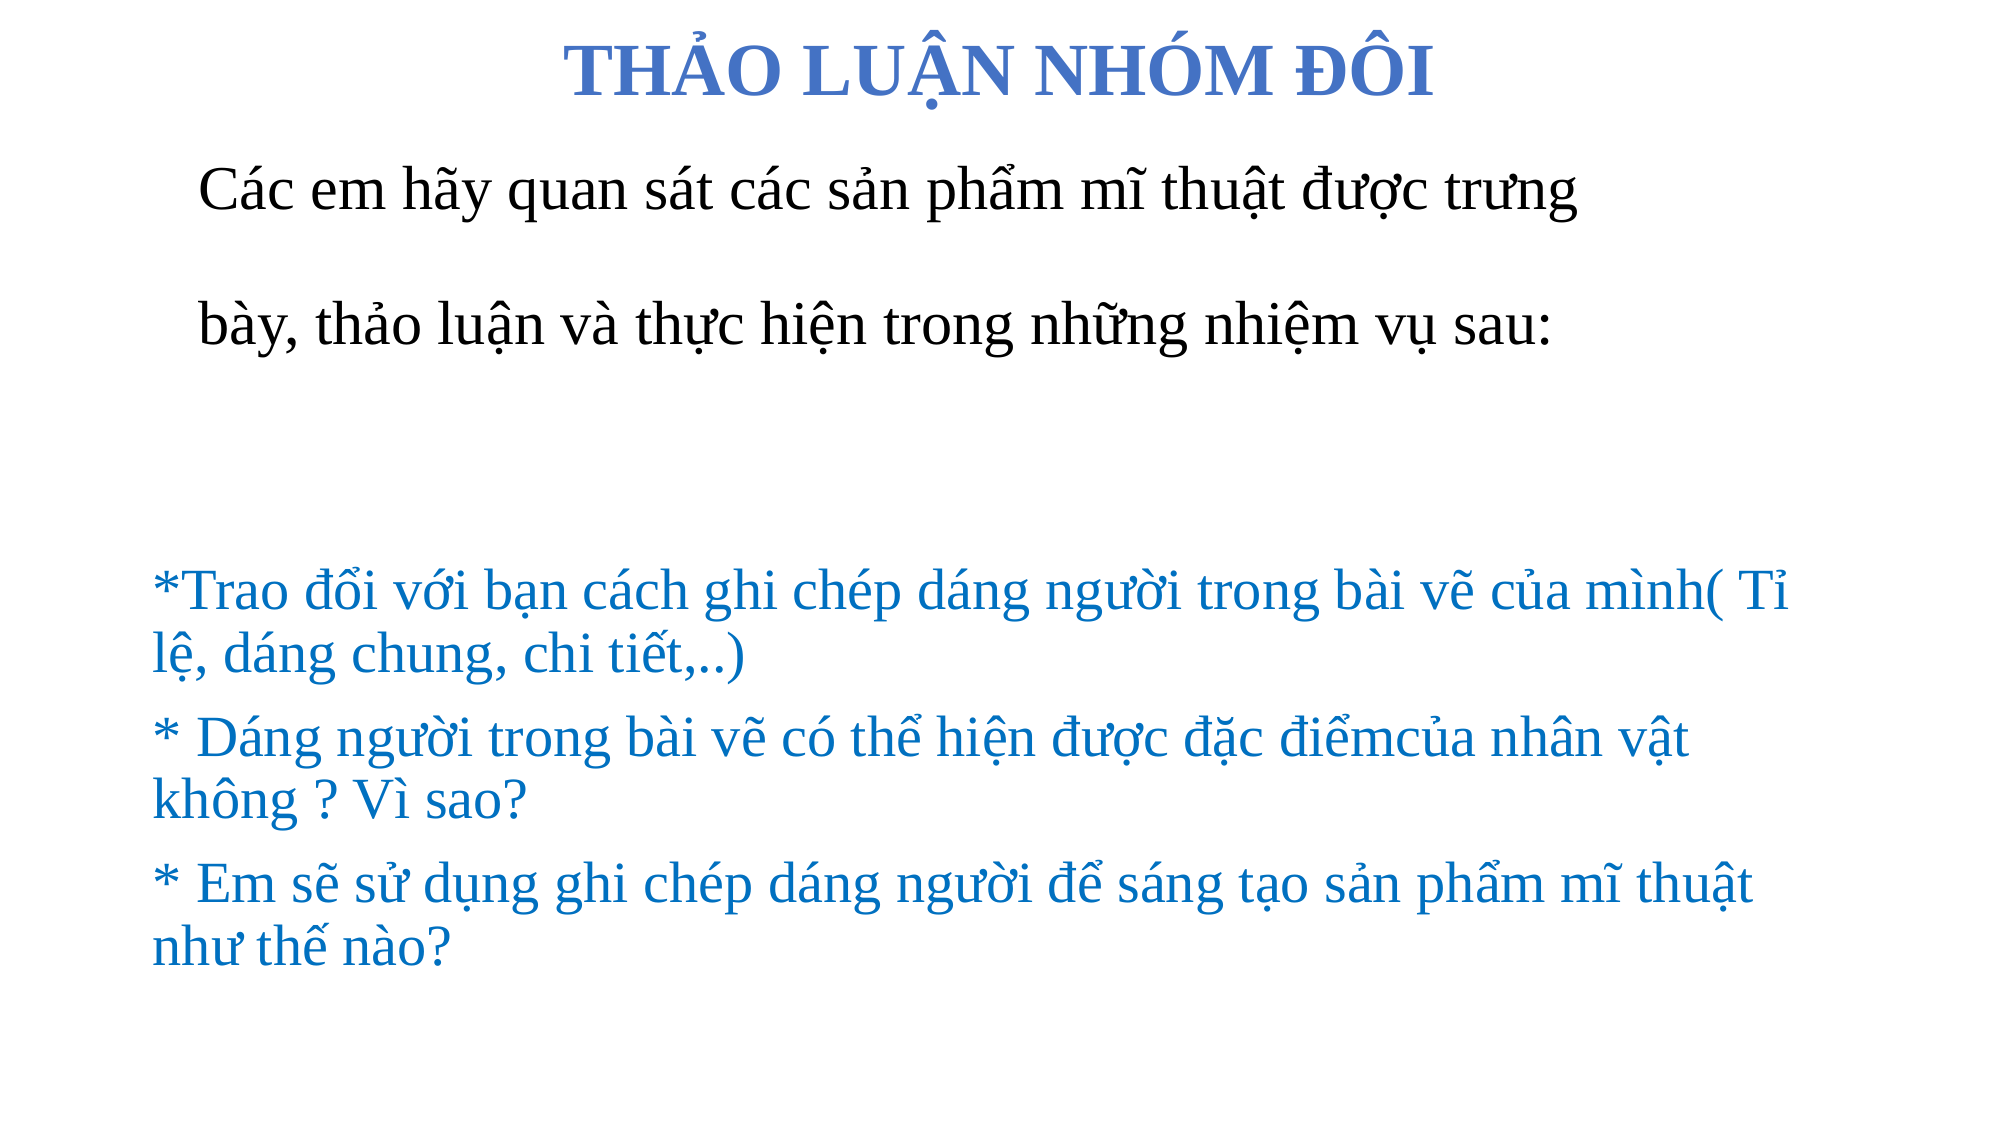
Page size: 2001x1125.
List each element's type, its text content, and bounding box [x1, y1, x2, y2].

title THẢO LUẬN NHÓM ĐÔI [137, 0, 1863, 180]
list *Trao đổi với bạn cách ghi chép dáng người trong bài vẽ của mình( Tỉ lệ, dáng chung, chi tiết,..) * Dáng người trong bài vẽ có thể hiện được đặc điểmcủa nhân vật không ? Vì sao? * Em sẽ sử dụng ghi chép dáng người để sáng tạo sản phẩm mĩ thuật như thế nào? [137, 551, 1863, 1014]
text_box Các em hãy quan sát các sản phẩm mĩ thuật được trưng bày, thảo luận và thực hiện trong những nhiệm vụ sau: [183, 148, 1909, 366]
